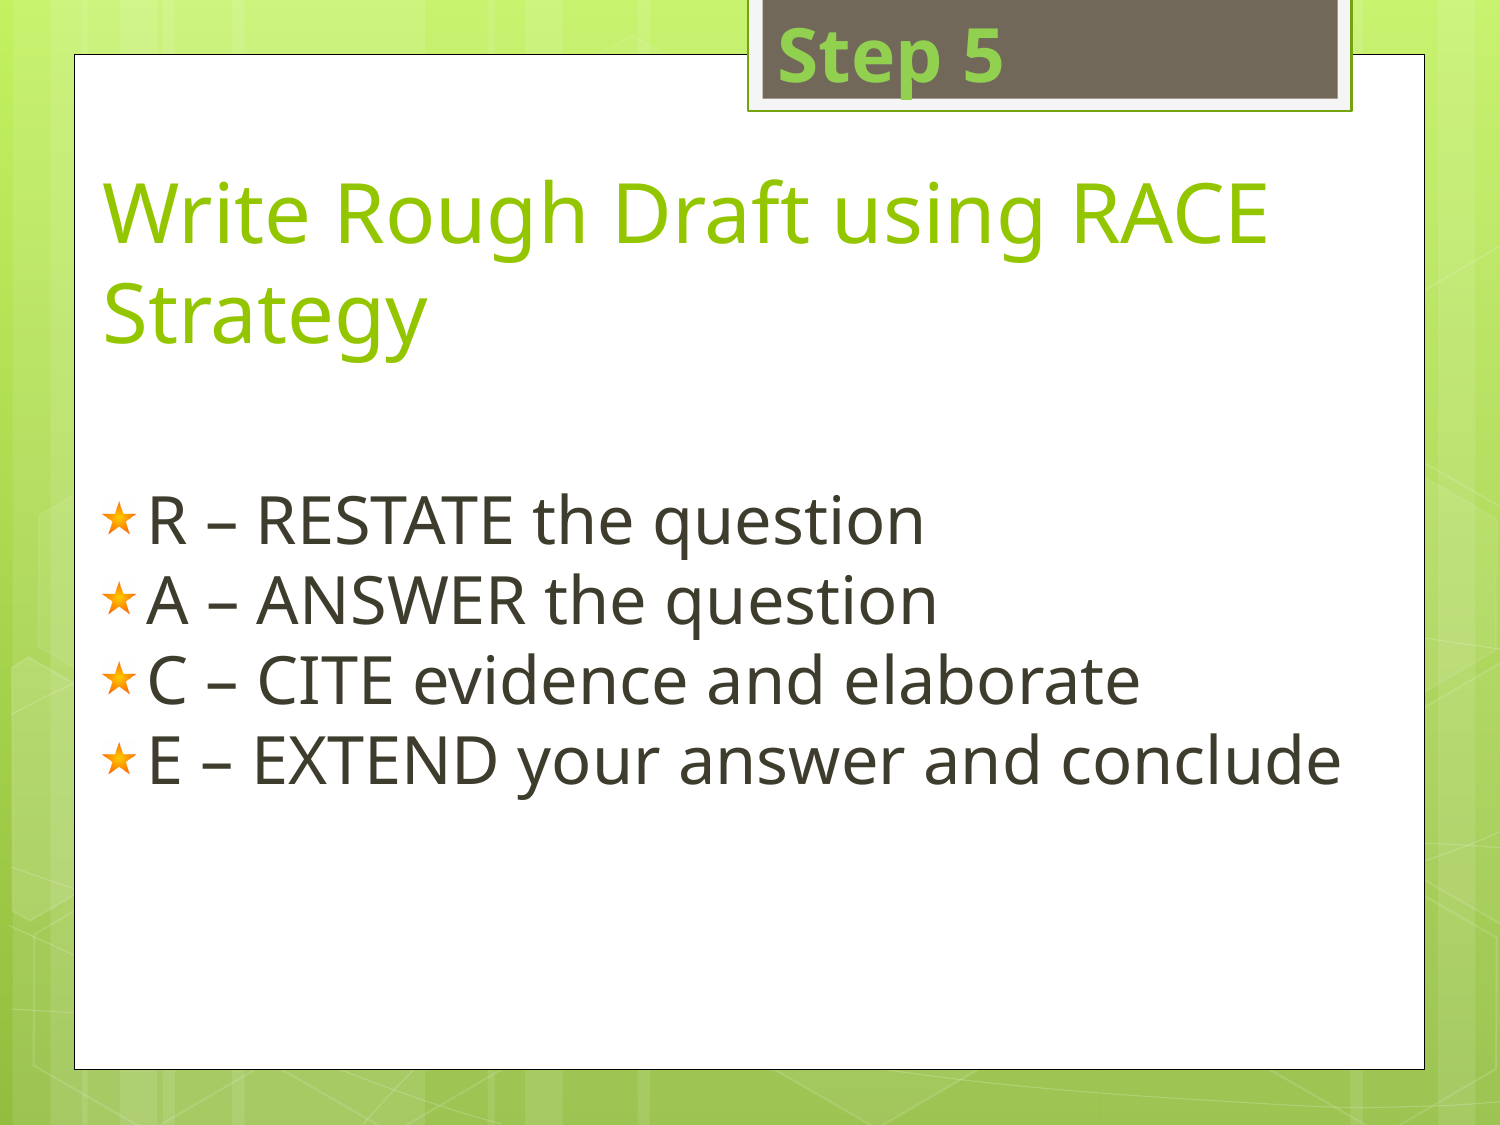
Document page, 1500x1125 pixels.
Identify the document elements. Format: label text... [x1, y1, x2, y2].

picture [101, 740, 137, 776]
picture [101, 659, 137, 696]
picture [101, 579, 137, 616]
picture [101, 499, 137, 536]
list R – RESTATE the question A – ANSWER the question C – CITE evidence and elaborate E – EXTEND your answer and conclude [75, 462, 1425, 1125]
title Write Rough Draft using RACE Strategy [87, 187, 1438, 375]
text_box Step 5 [762, 0, 1338, 105]
